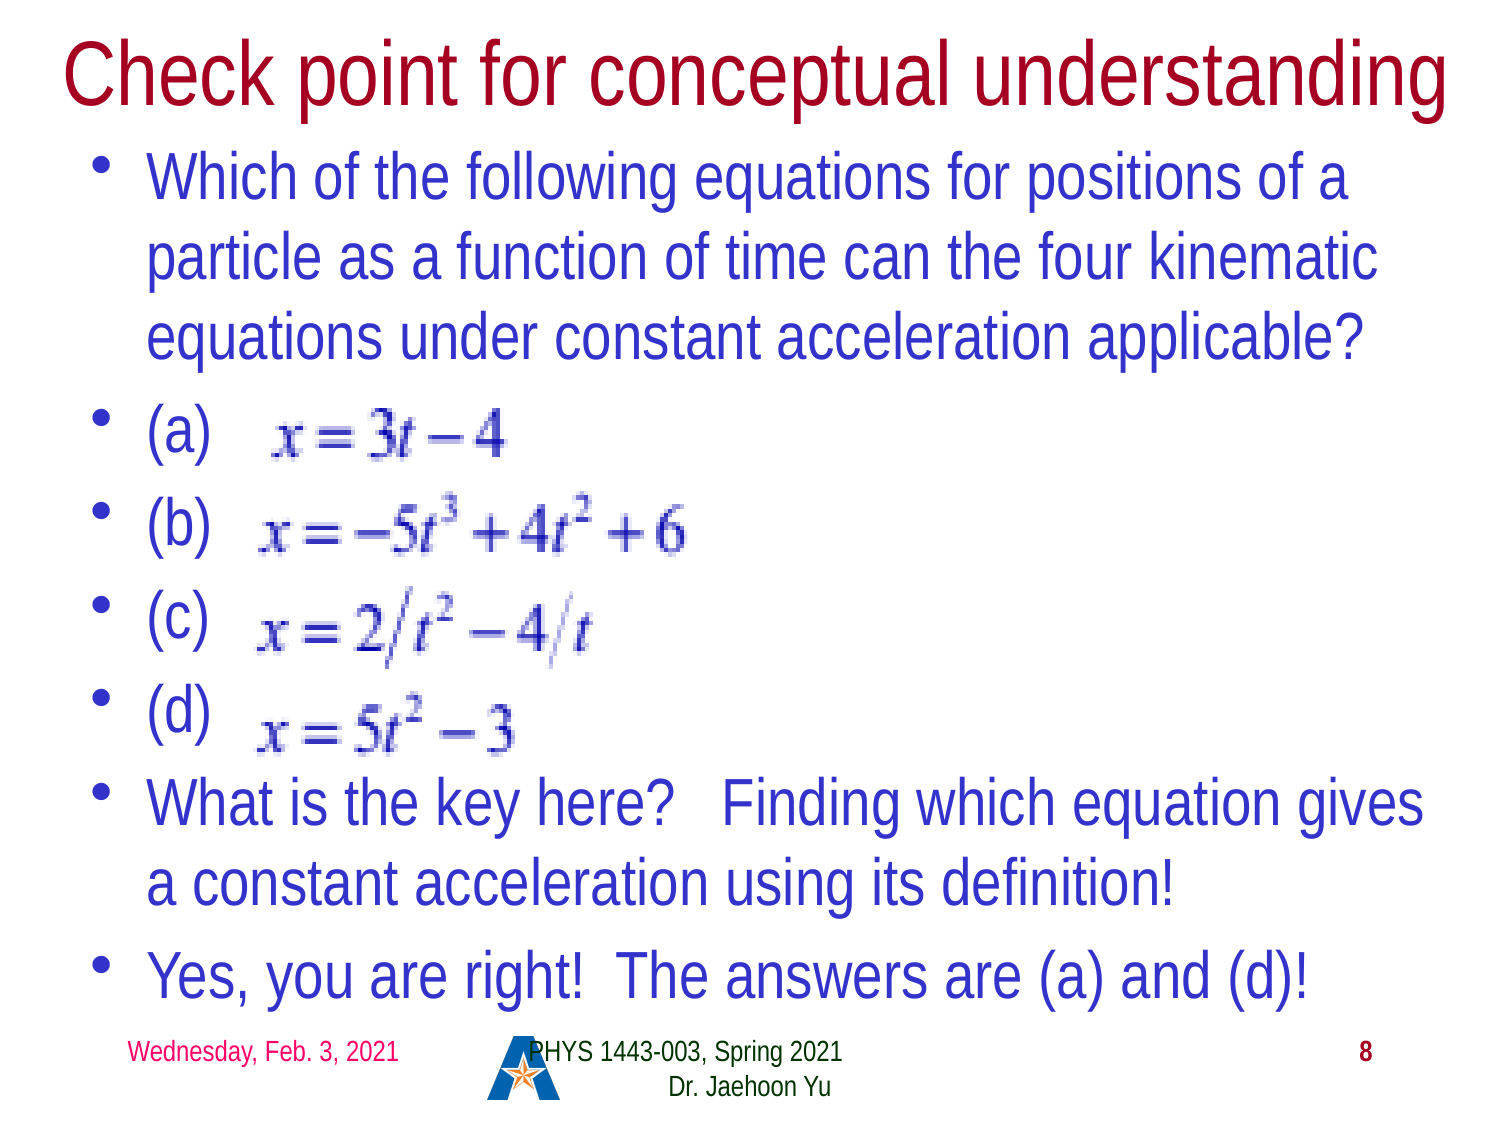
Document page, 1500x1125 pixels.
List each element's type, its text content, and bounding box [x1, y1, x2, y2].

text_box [249, 674, 520, 759]
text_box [251, 474, 688, 559]
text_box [249, 574, 598, 674]
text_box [263, 399, 513, 463]
footer PHYS 1443-003, Spring 2021 Dr. Jaehoon Yu [512, 1024, 988, 1101]
list Which of the following equations for positions of a particle as a function of time can the four kinematic equations under constant acceleration applicable? (a) (b) (c) (d) What is the key here? Finding which equation gives a constant acceleration using its definition! Yes, you are right! The answers are (a) and (d)! [74, 124, 1463, 926]
slide_number 8 [1074, 1024, 1388, 1101]
picture [487, 1036, 512, 1100]
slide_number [112, 1024, 426, 1101]
title Check point for conceptual understanding [37, 0, 1476, 151]
